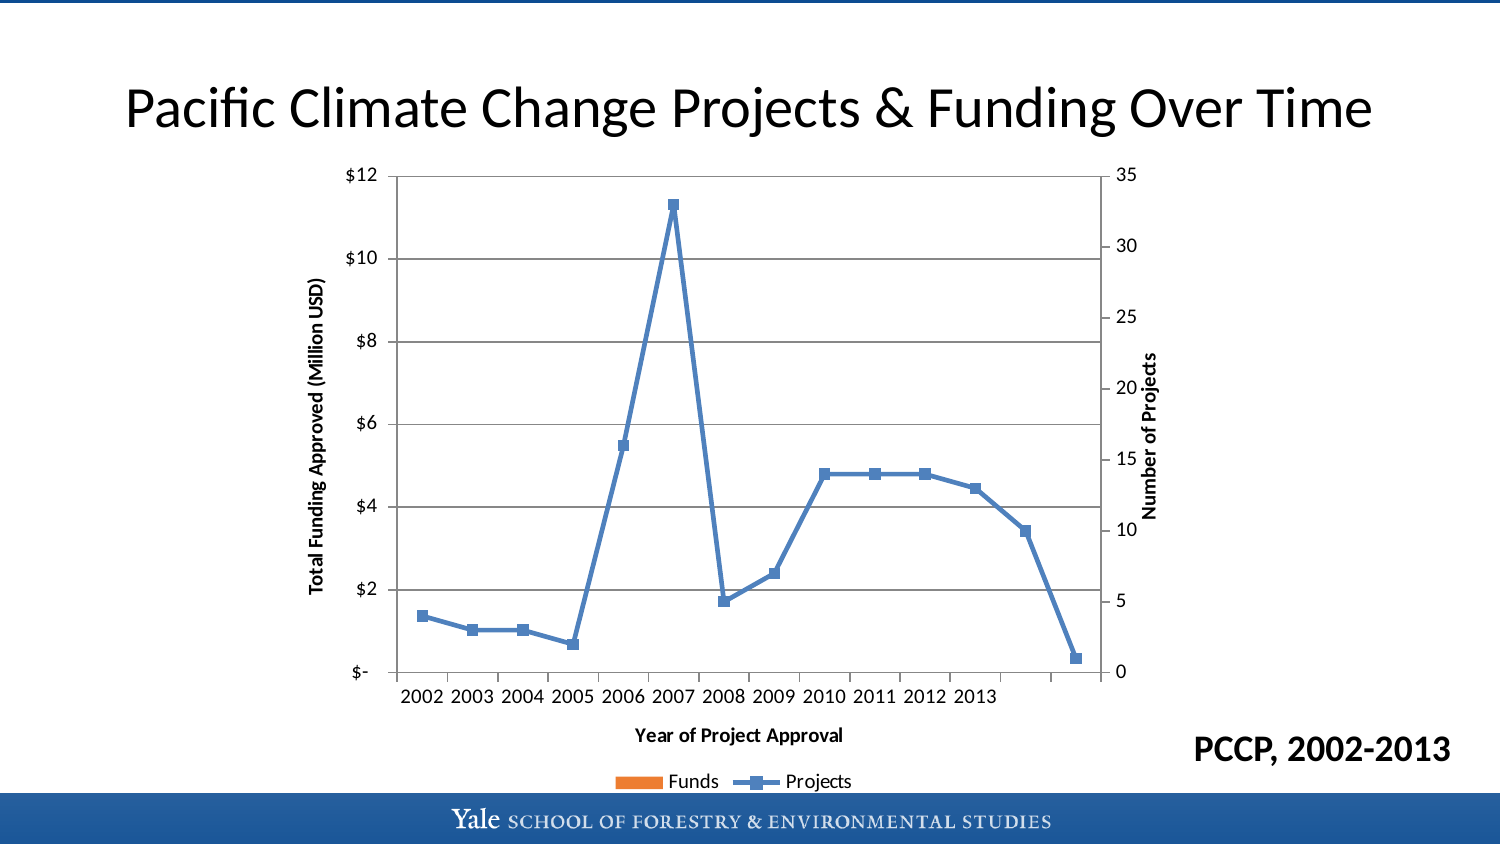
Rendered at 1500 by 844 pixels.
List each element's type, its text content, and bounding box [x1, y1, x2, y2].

title Pacific Climate Change Projects & Funding Over Time [75, 33, 1425, 175]
picture [0, 0, 1500, 844]
chart [300, 156, 1167, 800]
text_box PCCP, 2002-2013 [1179, 716, 1480, 777]
